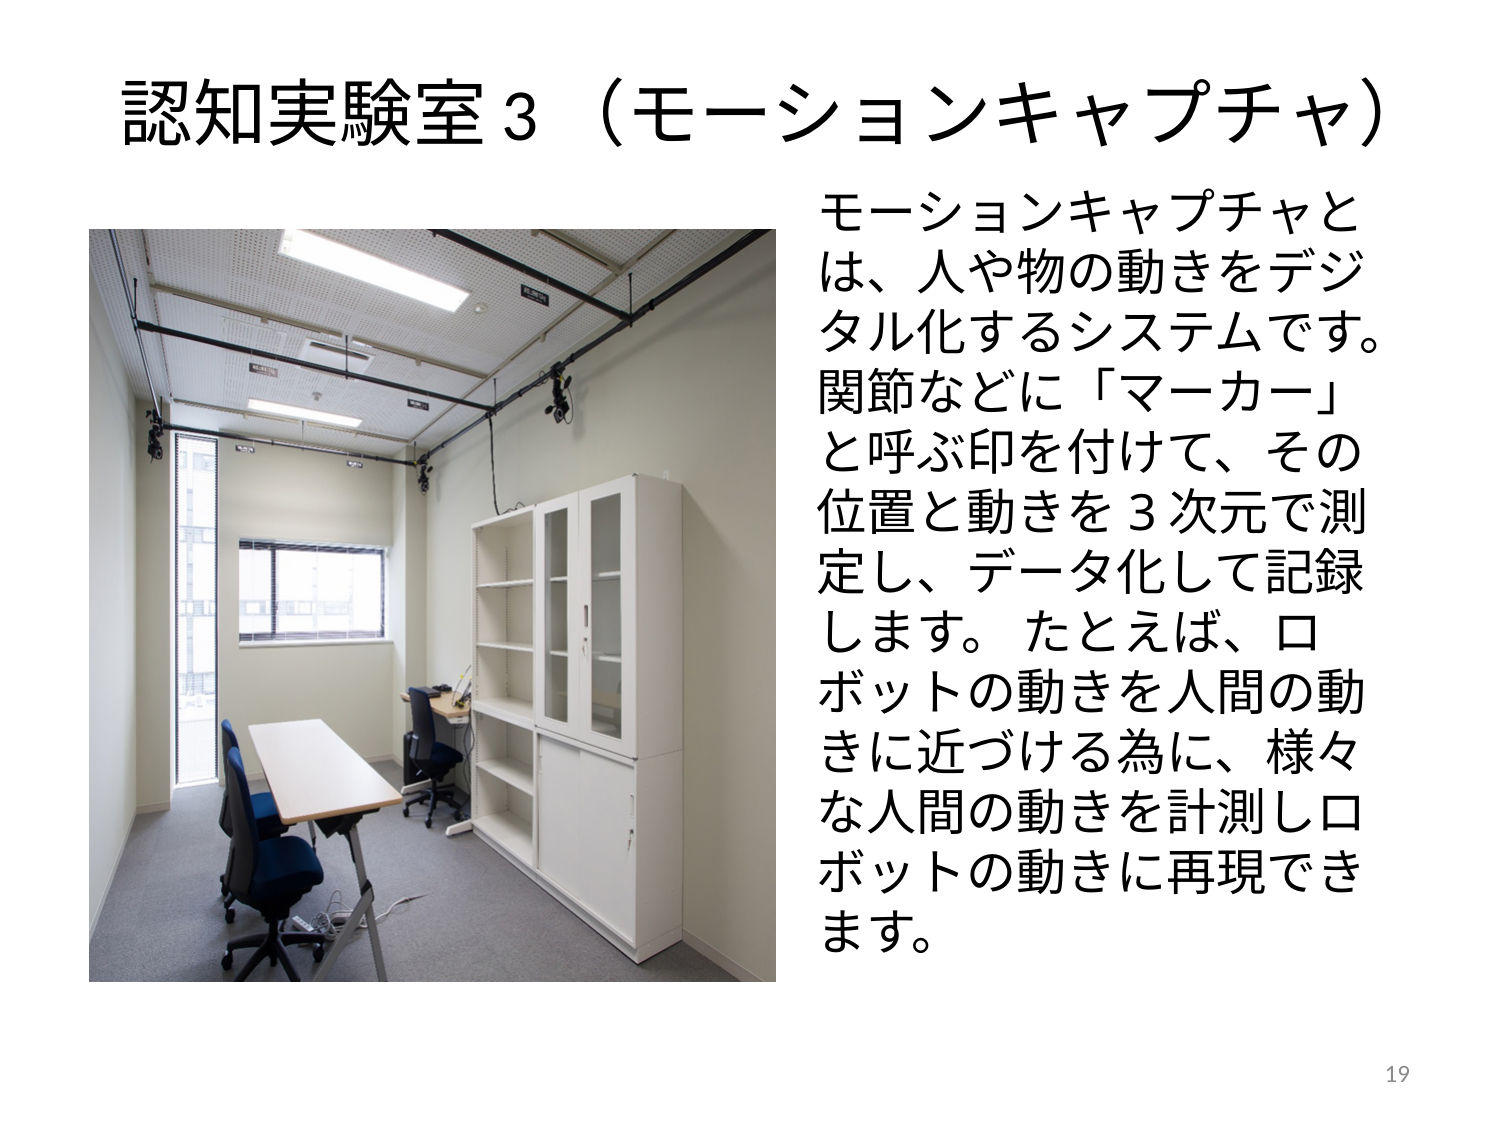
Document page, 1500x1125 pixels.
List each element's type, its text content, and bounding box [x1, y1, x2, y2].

picture [89, 229, 776, 982]
slide_number 19 [1074, 1042, 1425, 1103]
text_box モーションキャプチャとは、人や物の動きをデジタル化するシステムです。関節などに「マーカー」と呼ぶ印を付けて、その位置と動きを3次元で測定し、データ化して記録します。 たとえば、ロボットの動きを人間の動きに近づける為に、様々な人間の動きを計測しロボットの動きに再現できます。 [801, 172, 1425, 968]
text_box 認知実験室3（モーションキャプチャ） [100, 59, 1451, 247]
